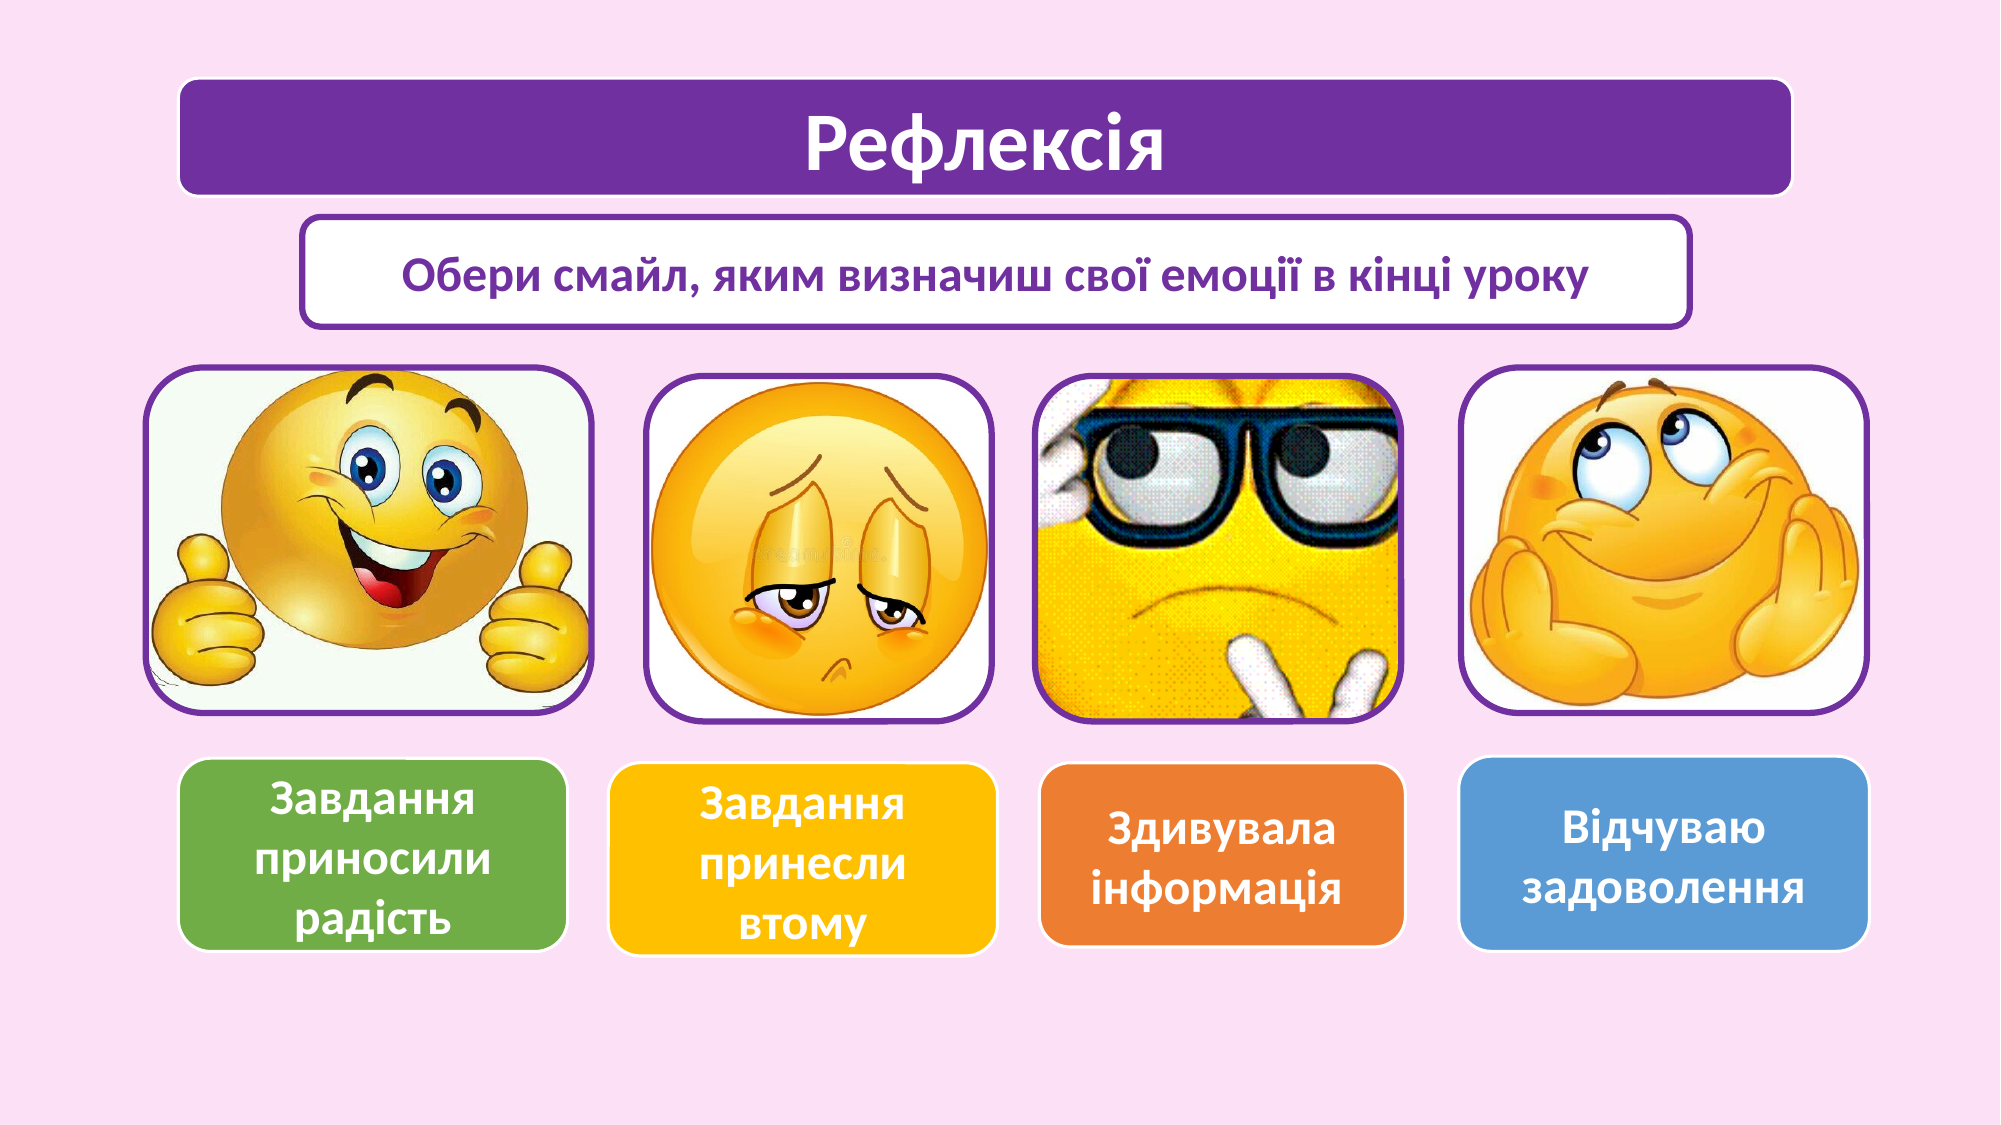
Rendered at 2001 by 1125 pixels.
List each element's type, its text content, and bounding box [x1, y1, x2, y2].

text_box Завдання приносили радість [176, 756, 570, 954]
text_box Обери смайл, яким визначиш свої емоції в кінці уроку [301, 215, 1691, 328]
text_box Рефлексія [176, 76, 1795, 198]
text_box Завдання принесли втому [606, 761, 1000, 958]
text_box Відчуваю задоволення [1457, 754, 1872, 953]
text_box Здивувала інформація [1037, 761, 1407, 949]
picture [145, 367, 592, 713]
picture [646, 375, 992, 722]
picture [1461, 367, 1867, 713]
picture [1035, 375, 1402, 722]
